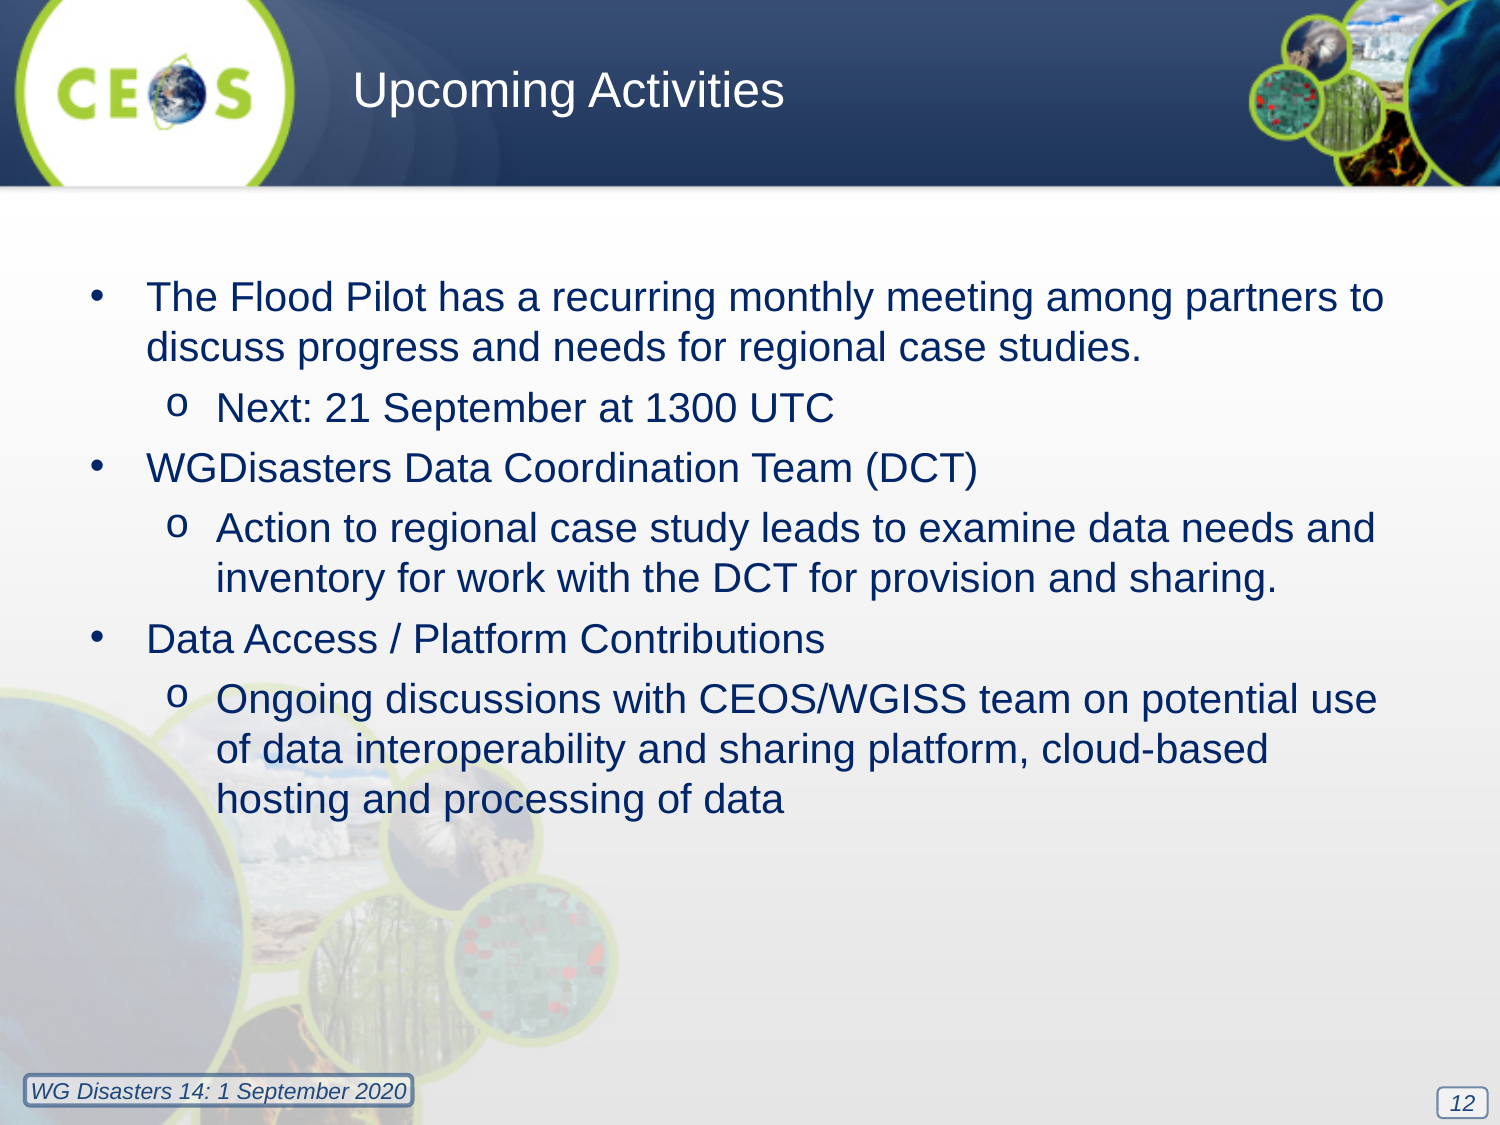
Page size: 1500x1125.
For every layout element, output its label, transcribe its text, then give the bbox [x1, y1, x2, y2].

slide_number 12 [1436, 1086, 1489, 1120]
picture [0, 0, 1500, 1125]
list Upcoming Activities [337, 50, 1150, 138]
list The Flood Pilot has a recurring monthly meeting among partners to discuss progress and needs for regional case studies. Next: 21 September at 1300 UTC WGDisasters Data Coordination Team (DCT) Action to regional case study leads to examine data needs and inventory for work with the DCT for provision and sharing. Data Access / Platform Contributions Ongoing discussions with CEOS/WGISS team on potential use of data interoperability and sharing platform, cloud-based hosting and processing of data [75, 262, 1413, 1038]
